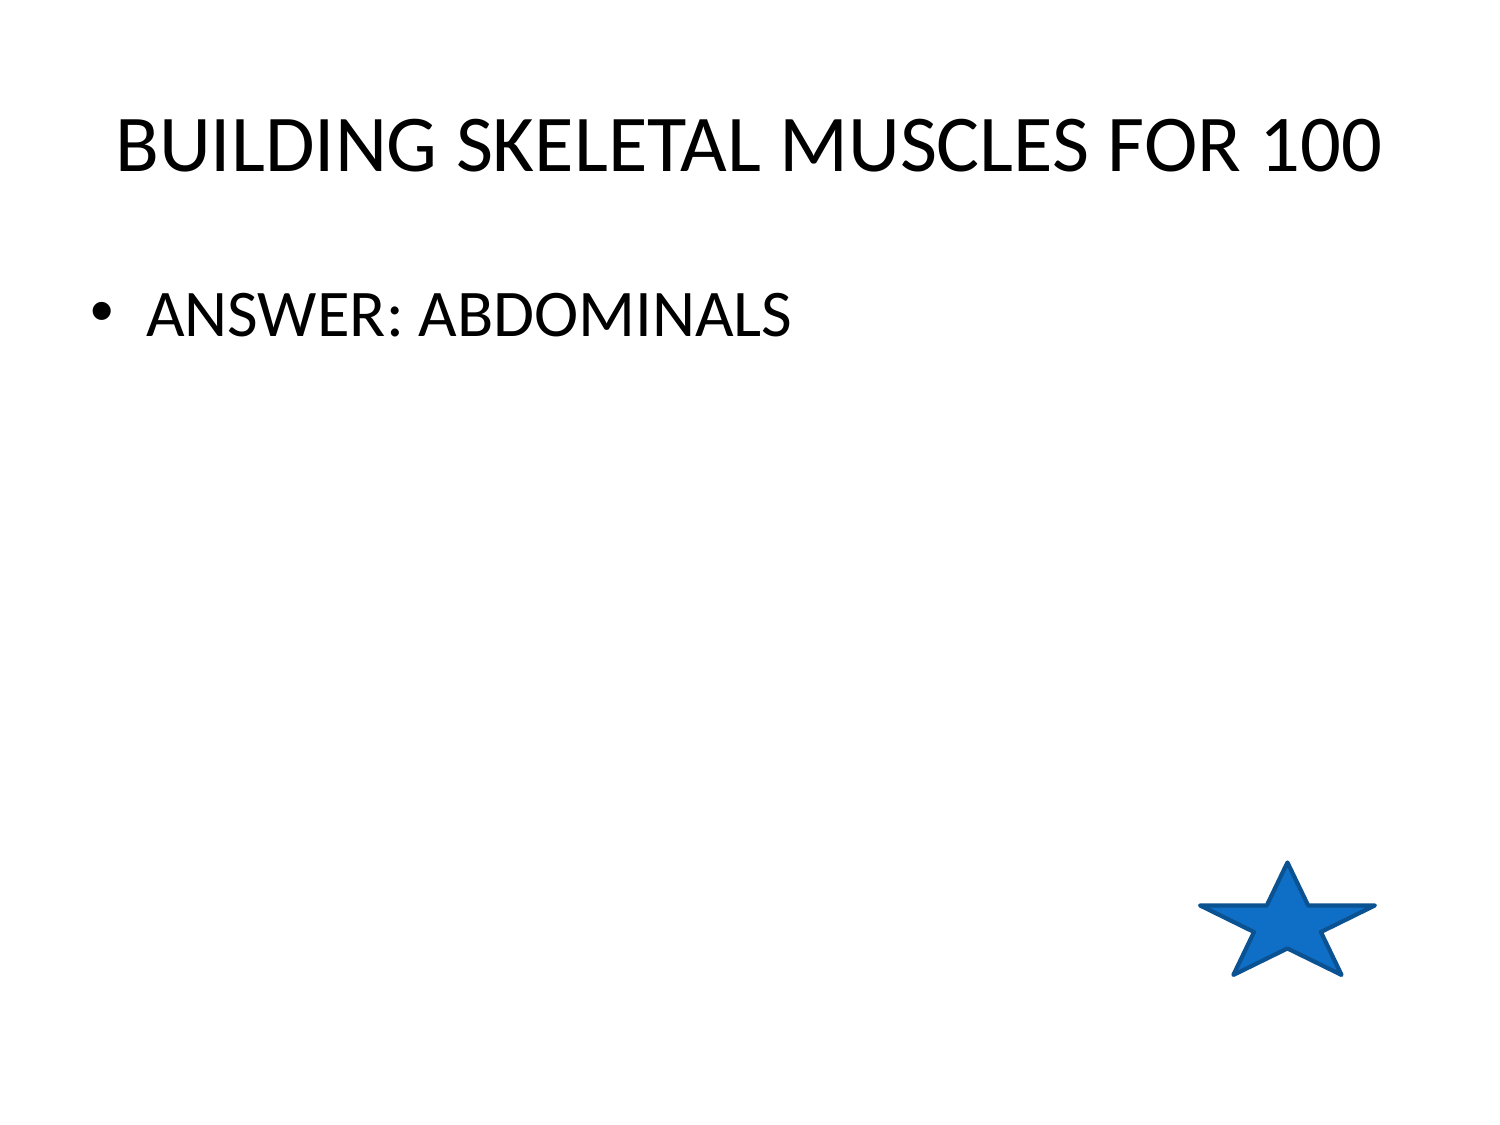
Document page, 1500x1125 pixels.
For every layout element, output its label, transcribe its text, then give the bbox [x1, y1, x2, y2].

text_box [1197, 860, 1377, 977]
title BUILDING SKELETAL MUSCLES FOR 100 [75, 45, 1425, 233]
list ANSWER: ABDOMINALS [75, 262, 1425, 1005]
